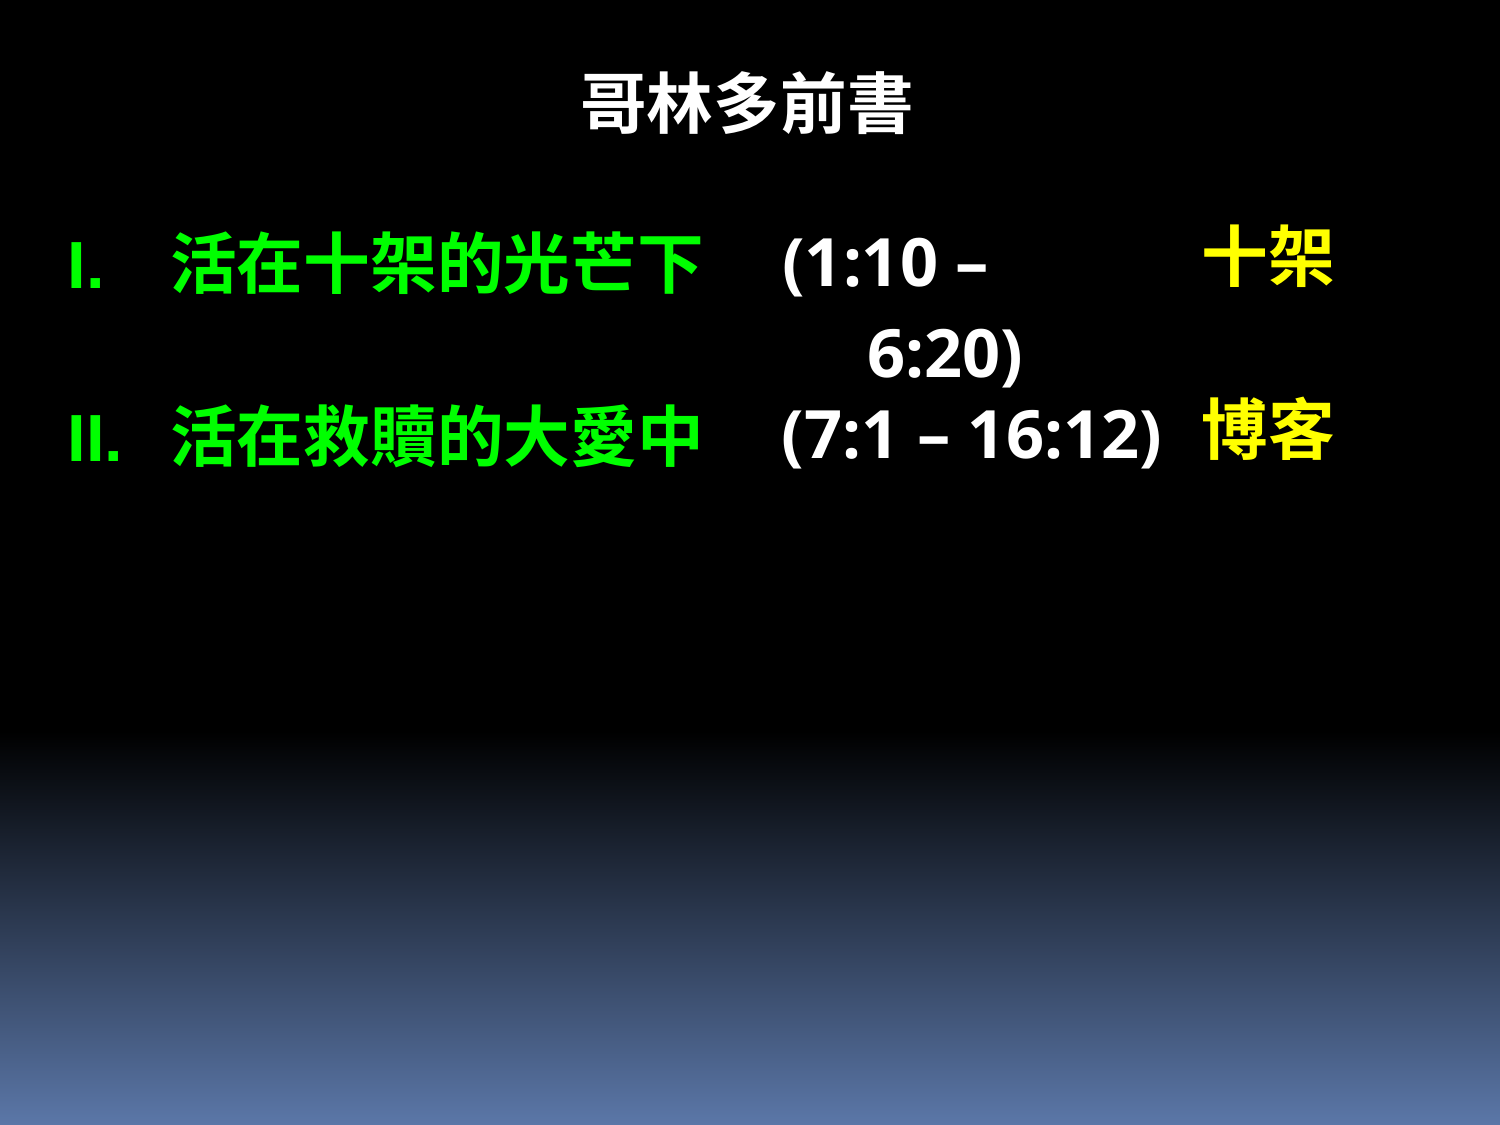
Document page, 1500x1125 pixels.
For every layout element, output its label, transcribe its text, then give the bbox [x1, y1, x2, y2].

text_box II. 活在救贖的大愛中 [53, 375, 744, 482]
text_box I. 活在十架的光芒下 [53, 203, 744, 310]
text_box (7:1 – 16:12) [749, 373, 1182, 480]
text_box 十架 [1187, 196, 1412, 303]
text_box 博客 [1186, 369, 1436, 475]
text_box (1:10 – 6:20) [750, 200, 1176, 373]
text_box 哥林多前書 [565, 54, 935, 230]
